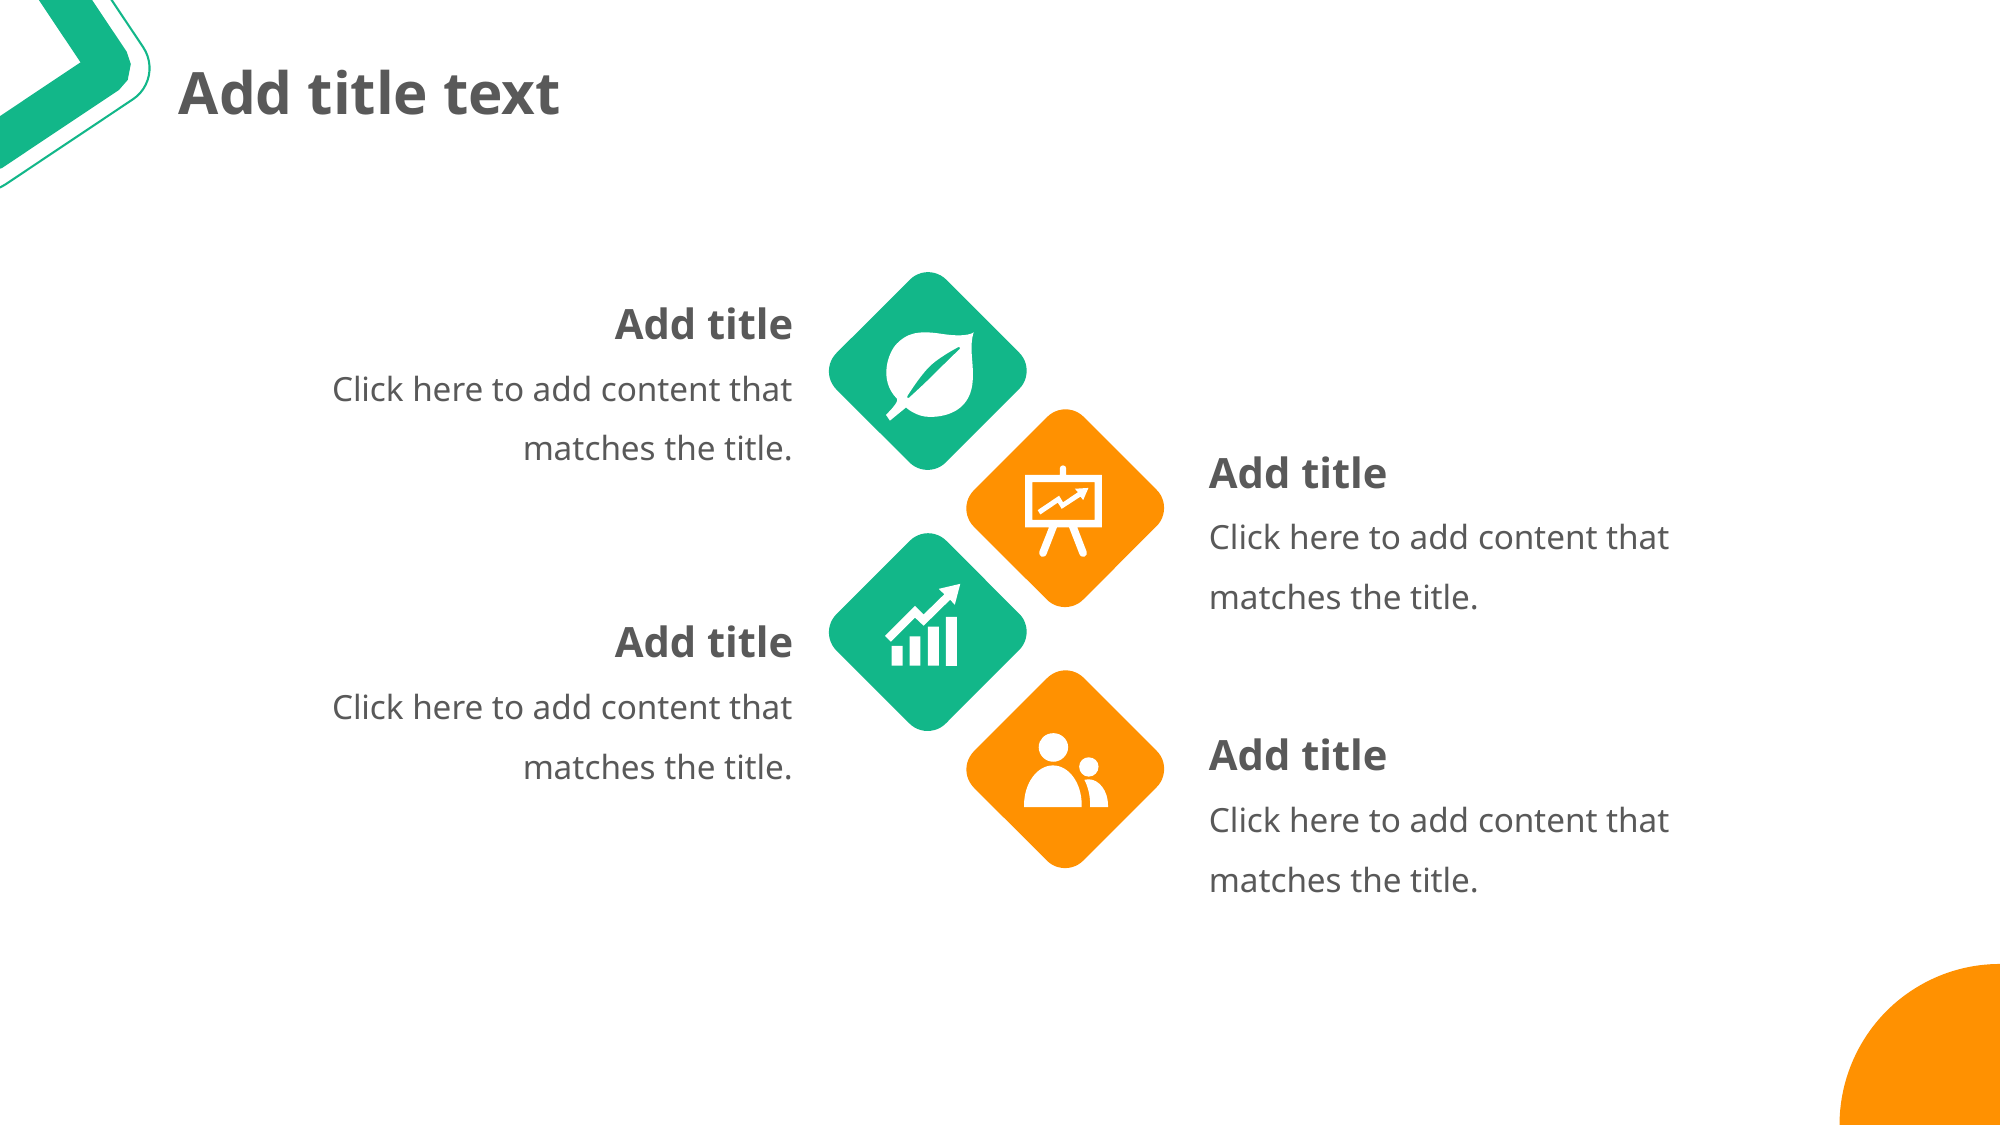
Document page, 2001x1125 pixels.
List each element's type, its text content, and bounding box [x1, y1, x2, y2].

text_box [850, 293, 1006, 449]
text_box Add title Click here to add content that matches the title. [1193, 413, 1759, 624]
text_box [987, 430, 1143, 586]
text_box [987, 691, 1143, 847]
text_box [0, 0, 121, 161]
text_box [1839, 963, 2000, 1125]
text_box Add title text [164, 48, 692, 134]
text_box Add title Click here to add content that matches the title. [243, 583, 809, 794]
text_box Add title Click here to add content that matches the title. [1193, 696, 1759, 907]
text_box Add title Click here to add content that matches the title. [244, 265, 809, 475]
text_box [850, 554, 1006, 710]
